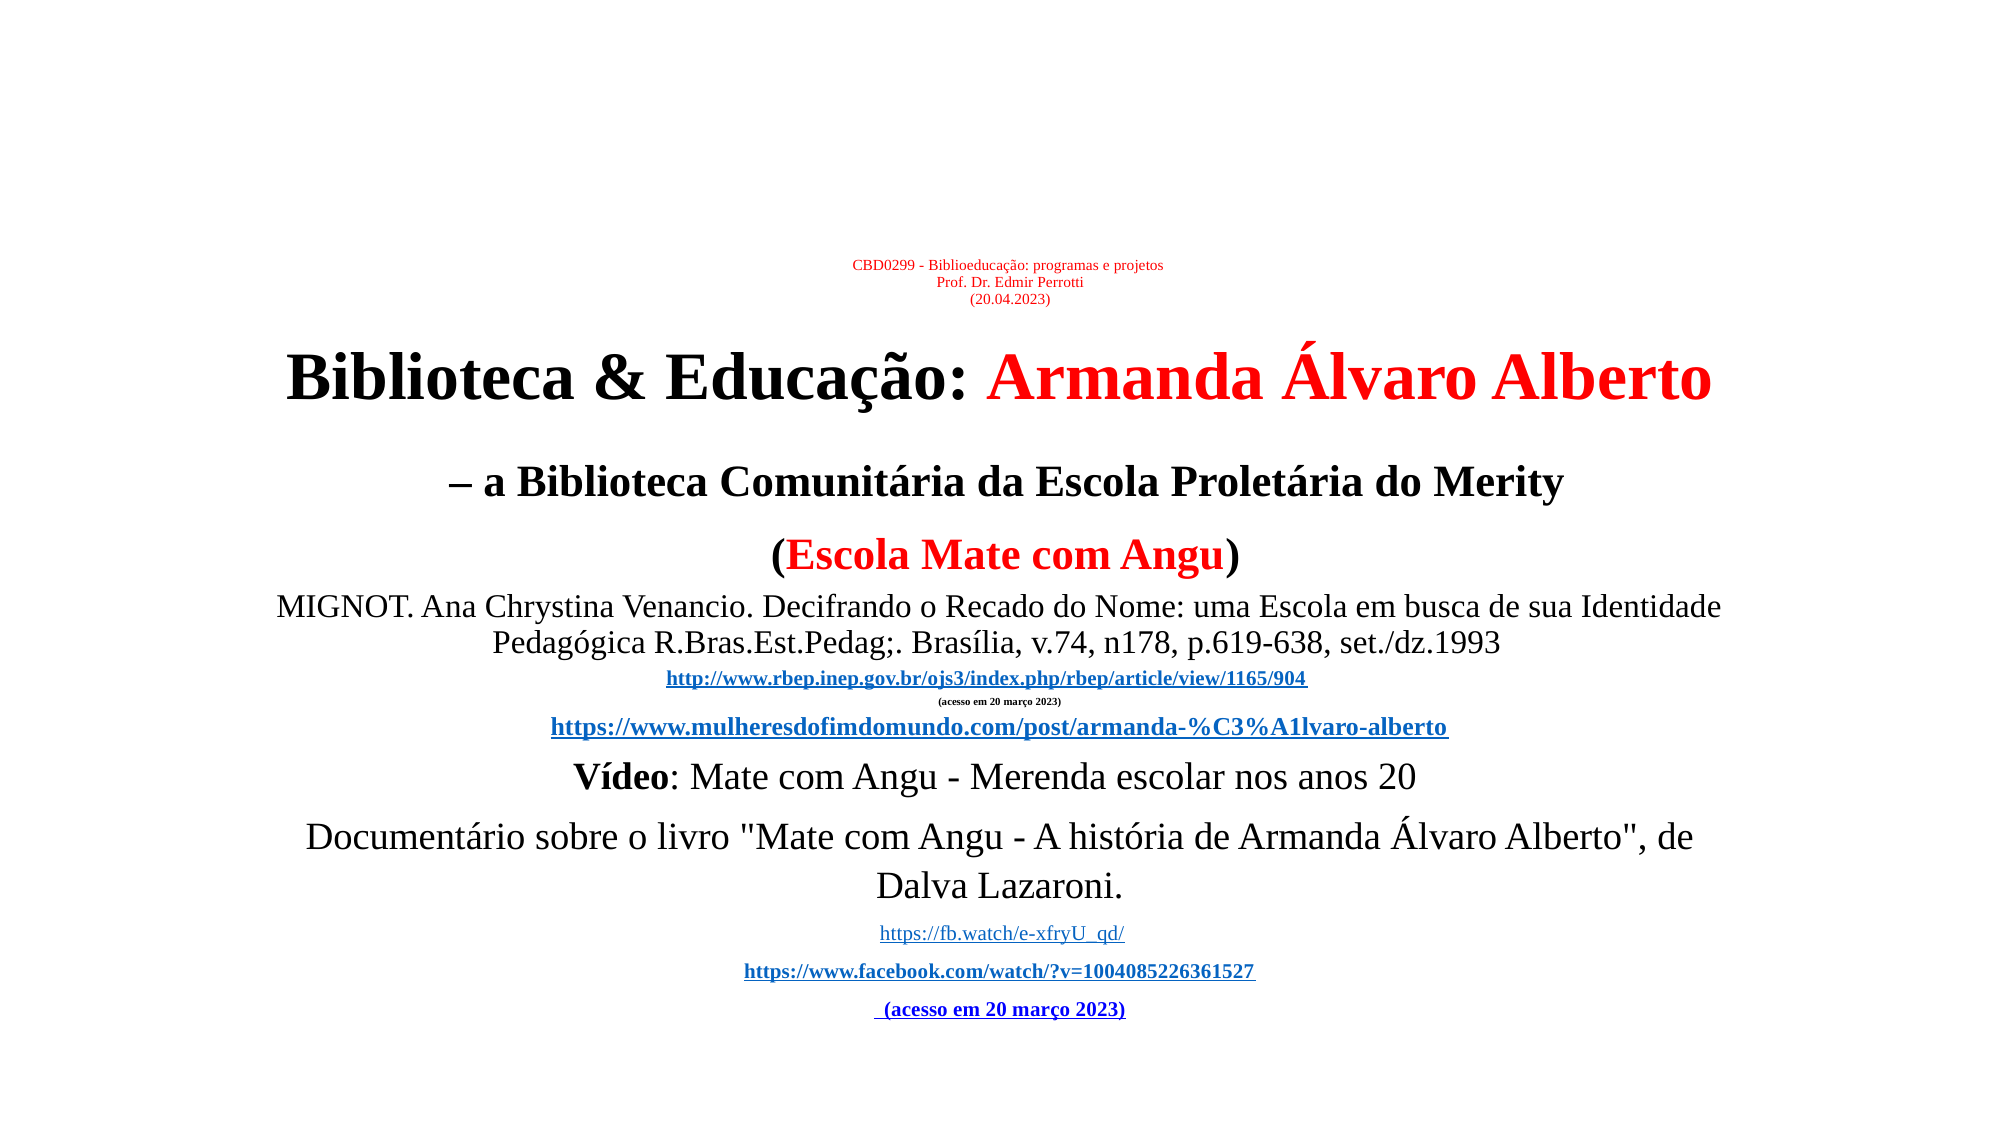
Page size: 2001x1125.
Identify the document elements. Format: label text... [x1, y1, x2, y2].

subtitle Biblioteca & Educação: Armanda Álvaro Alberto – a Biblioteca Comunitária da Escola Proletária do Merity (Escola Mate com Angu) MIGNOT. Ana Chrystina Venancio. Decifrando o Recado do Nome: uma Escola em busca de sua Identidade Pedagógica R.Bras.Est.Pedag;. Brasília, v.74, n178, p.619-638, set./dz.1993 http://www.rbep.inep.gov.br/ojs3/index.php/rbep/article/view/1165/904 (acesso em 20 março 2023) https://www.mulheresdofimdomundo.com/post/armanda-%C3%A1lvaro-alberto Vídeo: Mate com Angu - Merenda escolar nos anos 20 Documentário sobre o livro "Mate com Angu - A história de Armanda Álvaro Alberto", de Dalva Lazaroni. https://fb.watch/e-xfryU_qd/ https://www.facebook.com/watch/?v=1004085226361527 (acesso em 20 março 2023) [249, 267, 1750, 1113]
title CBD0299 - Biblioeducação: programas e projetos Prof. Dr. Edmir Perrotti (20.04.2023) [270, 53, 1750, 267]
